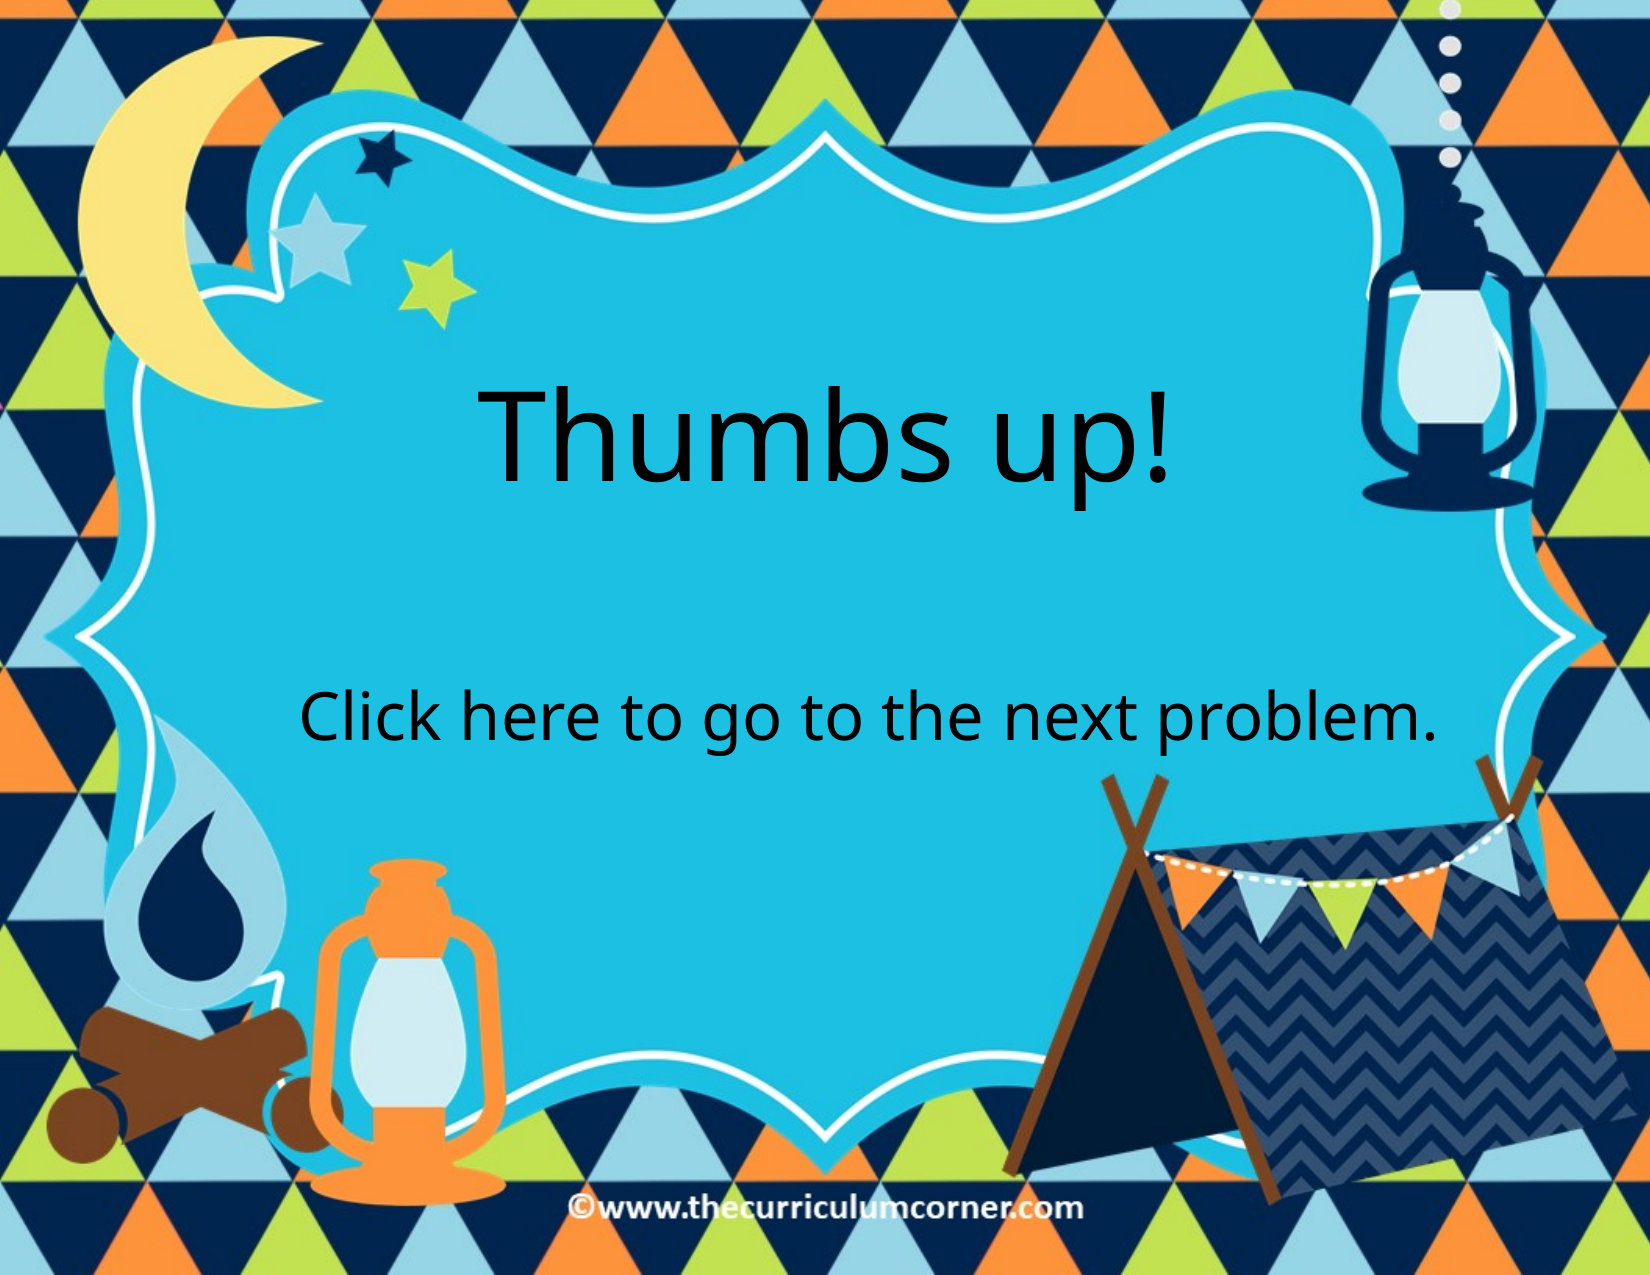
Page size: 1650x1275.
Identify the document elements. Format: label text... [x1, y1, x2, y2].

picture [0, 0, 1650, 1275]
text_box Click here to go to the next problem. [283, 666, 1456, 762]
text_box Thumbs up! [462, 348, 1191, 514]
